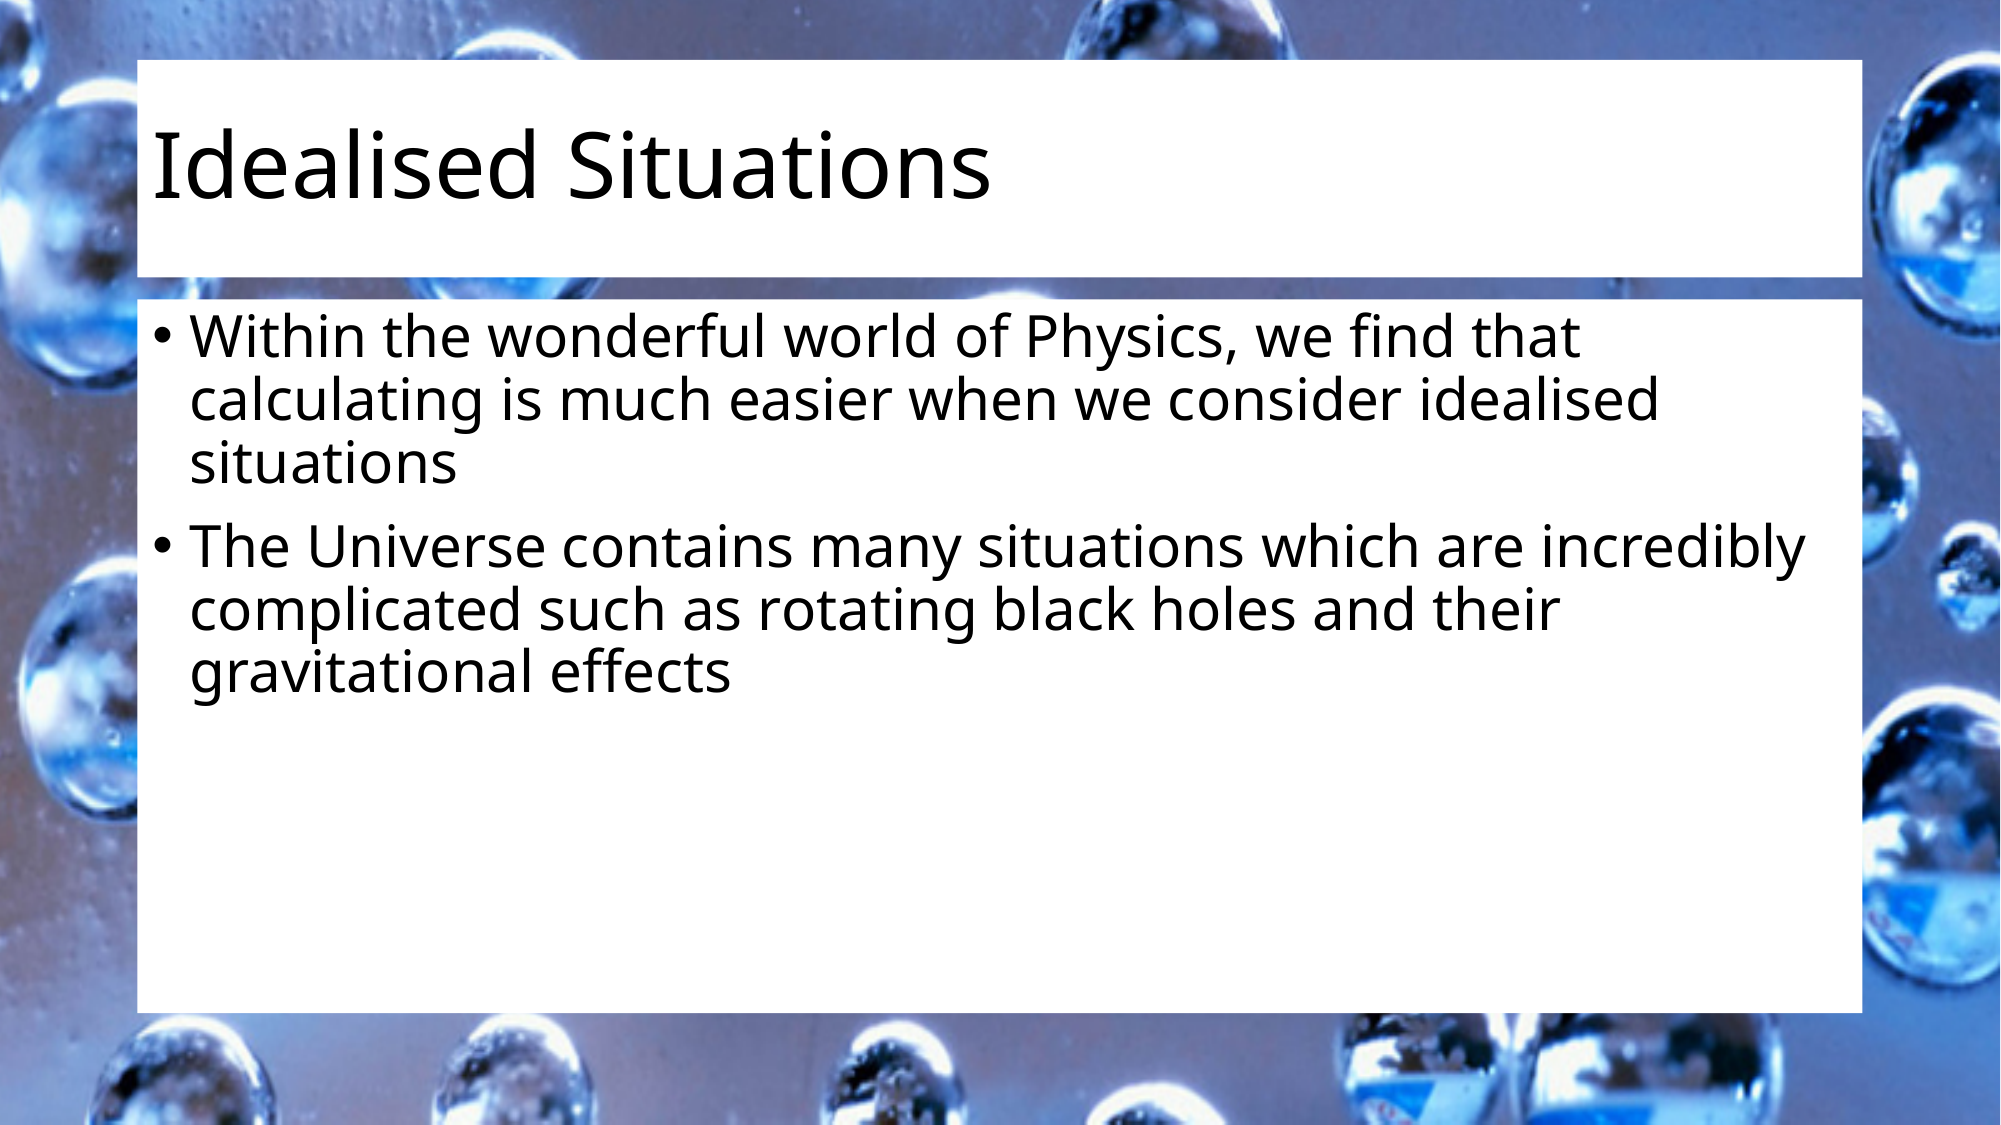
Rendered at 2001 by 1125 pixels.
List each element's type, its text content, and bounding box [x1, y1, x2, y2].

title Idealised Situations [137, 59, 1863, 278]
picture [0, 0, 2001, 1125]
